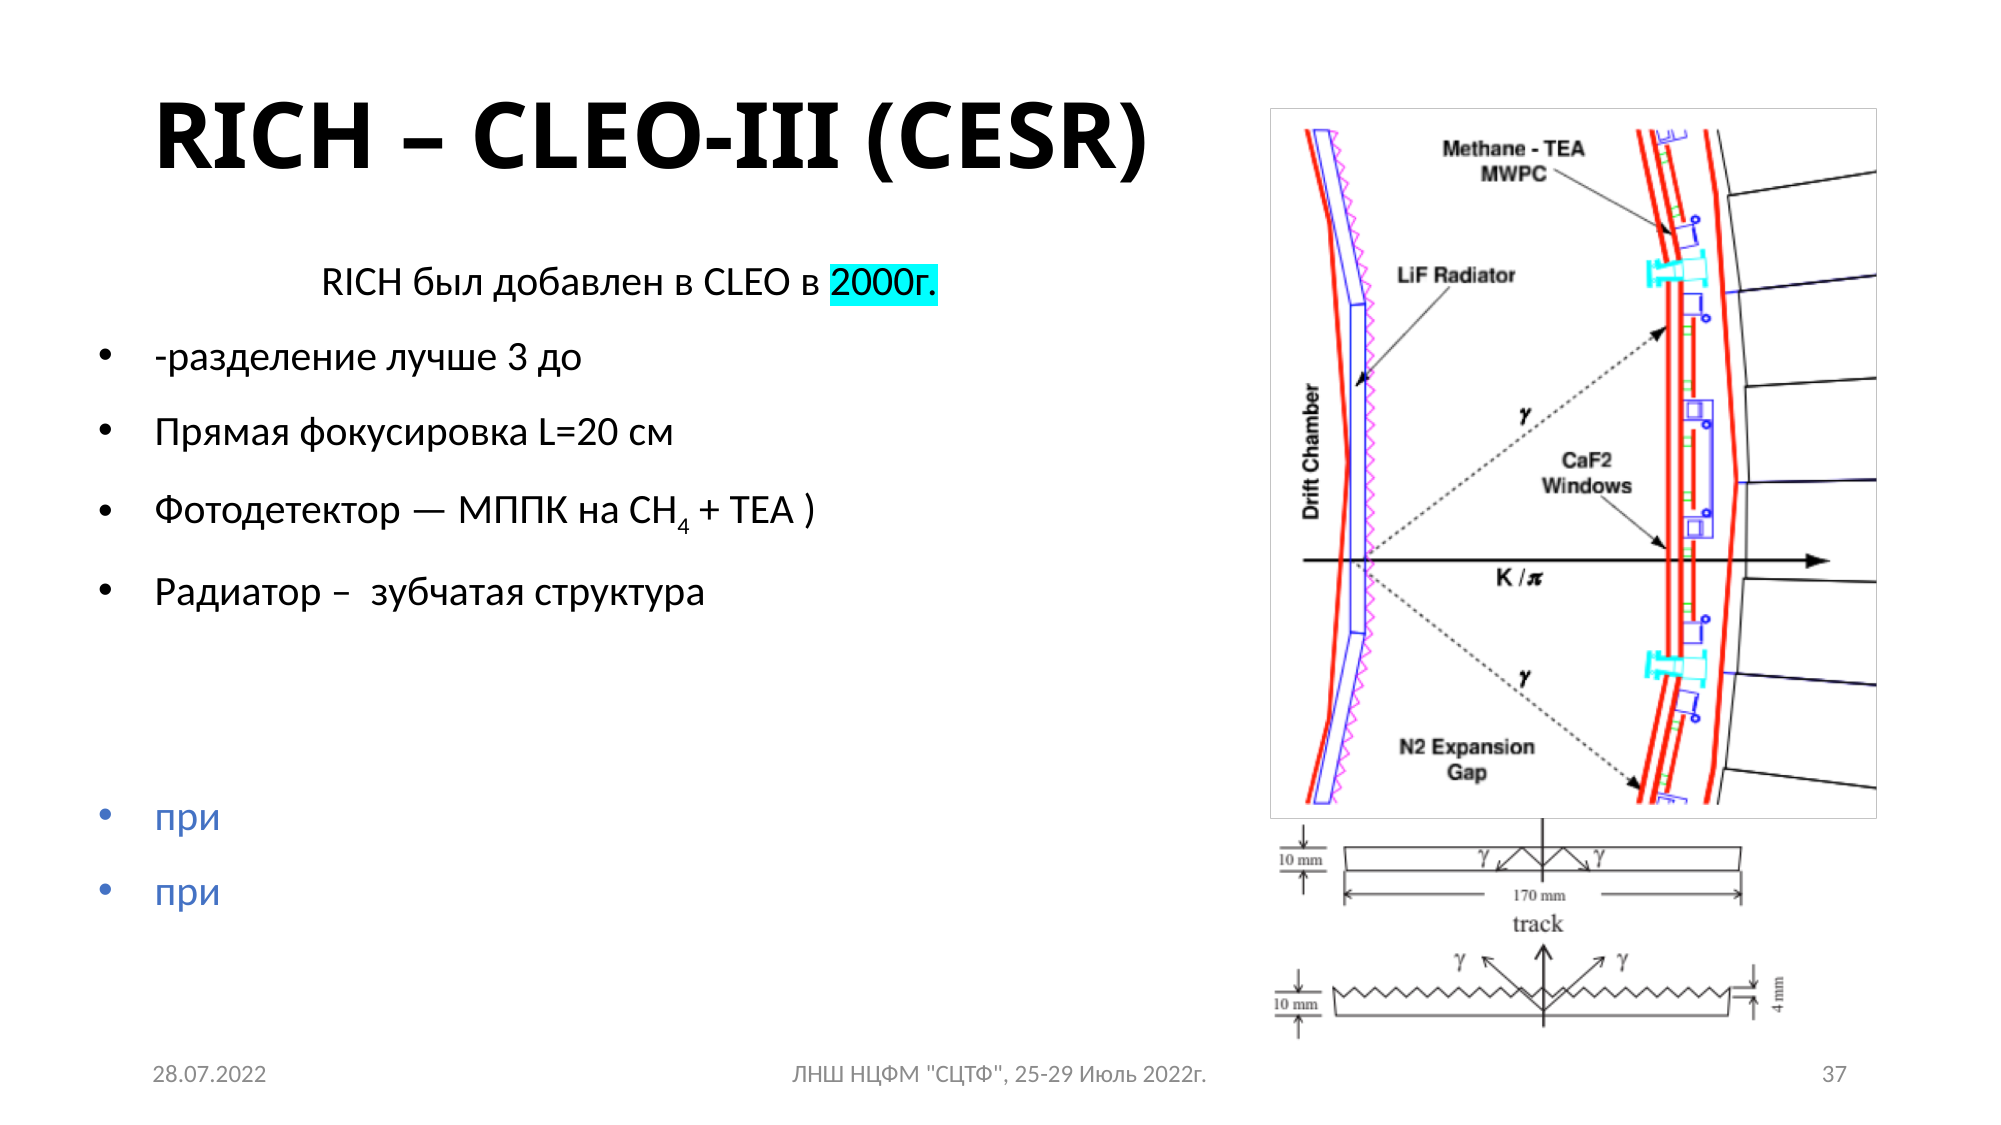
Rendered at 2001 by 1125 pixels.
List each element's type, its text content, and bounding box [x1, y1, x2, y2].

footer ЛНШ НЦФМ "СЦТФ", 25-29 Июль 2022г. [662, 1042, 1338, 1103]
slide_number 37 [1412, 1042, 1863, 1103]
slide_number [137, 1042, 588, 1103]
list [1258, 55, 1889, 872]
title RICH – CLEO-III (CESR) [137, 59, 1258, 217]
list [1233, 718, 1806, 1052]
